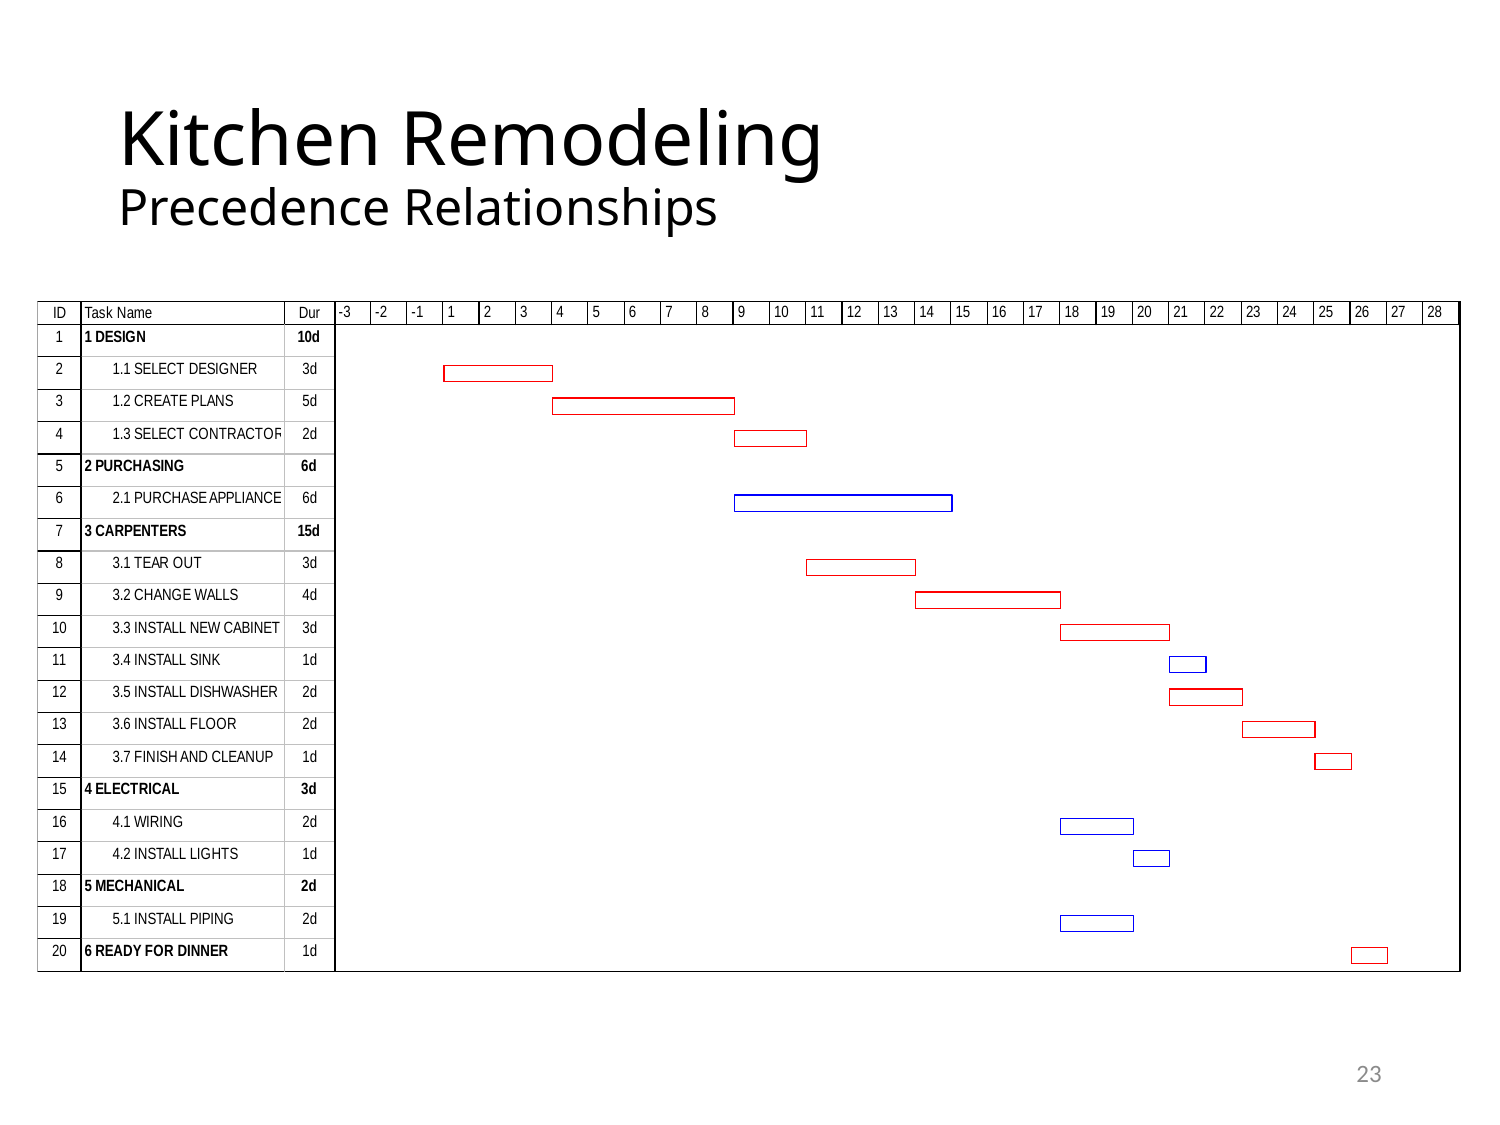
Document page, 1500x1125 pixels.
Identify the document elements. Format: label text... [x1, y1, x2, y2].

picture [37, 301, 1463, 973]
title Kitchen Remodeling Precedence Relationships [103, 59, 1397, 278]
slide_number 23 [1059, 1042, 1397, 1103]
